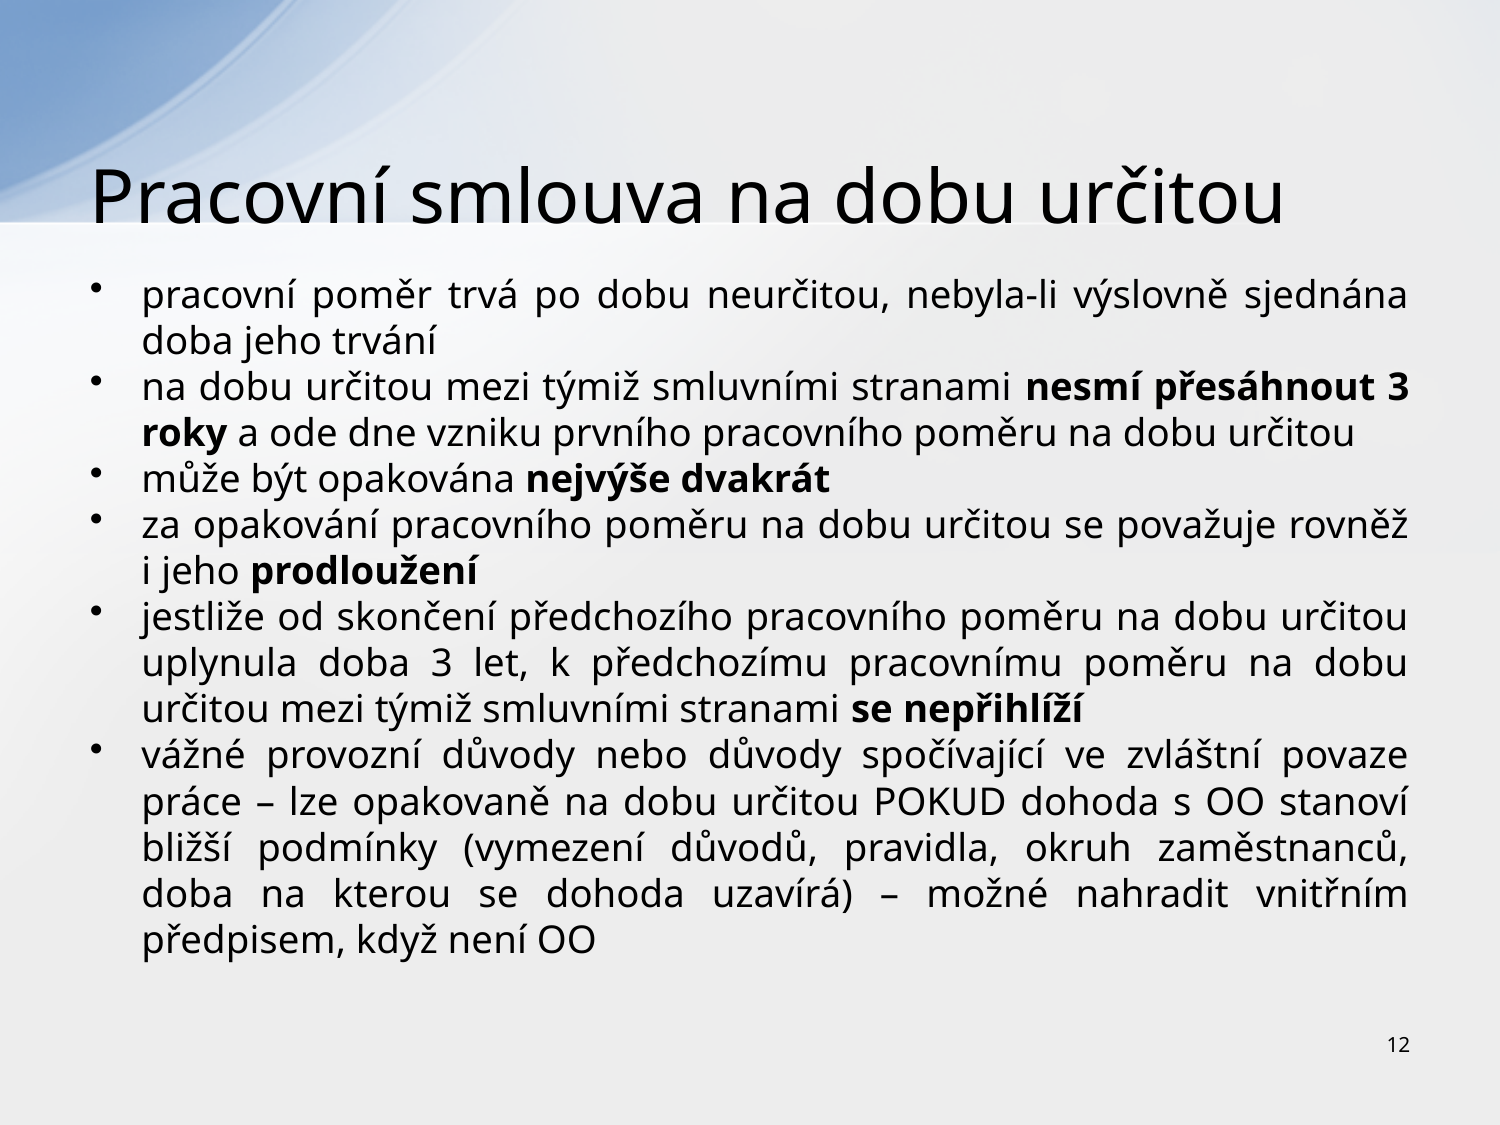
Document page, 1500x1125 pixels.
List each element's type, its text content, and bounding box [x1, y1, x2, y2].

picture [0, 0, 1500, 1125]
list pracovní poměr trvá po dobu neurčitou, nebyla-li výslovně sjednána doba jeho trvání na dobu určitou mezi týmiž smluvními stranami nesmí přesáhnout 3 roky a ode dne vzniku prvního pracovního poměru na dobu určitou může být opakována nejvýše dvakrát za opakování pracovního poměru na dobu určitou se považuje rovněž i jeho prodloužení jestliže od skončení předchozího pracovního poměru na dobu určitou uplynula doba 3 let, k předchozímu pracovnímu poměru na dobu určitou mezi týmiž smluvními stranami se nepřihlíží vážné provozní důvody nebo důvody spočívající ve zvláštní povaze práce – lze opakovaně na dobu určitou POKUD dohoda s OO stanoví bližší podmínky (vymezení důvodů, pravidla, okruh zaměstnanců, doba na kterou se dohoda uzavírá) – možné nahradit vnitřním předpisem, když není OO [75, 262, 1425, 1005]
title Pracovní smlouva na dobu určitou [75, 58, 1425, 247]
slide_number 12 [1074, 1024, 1425, 1103]
